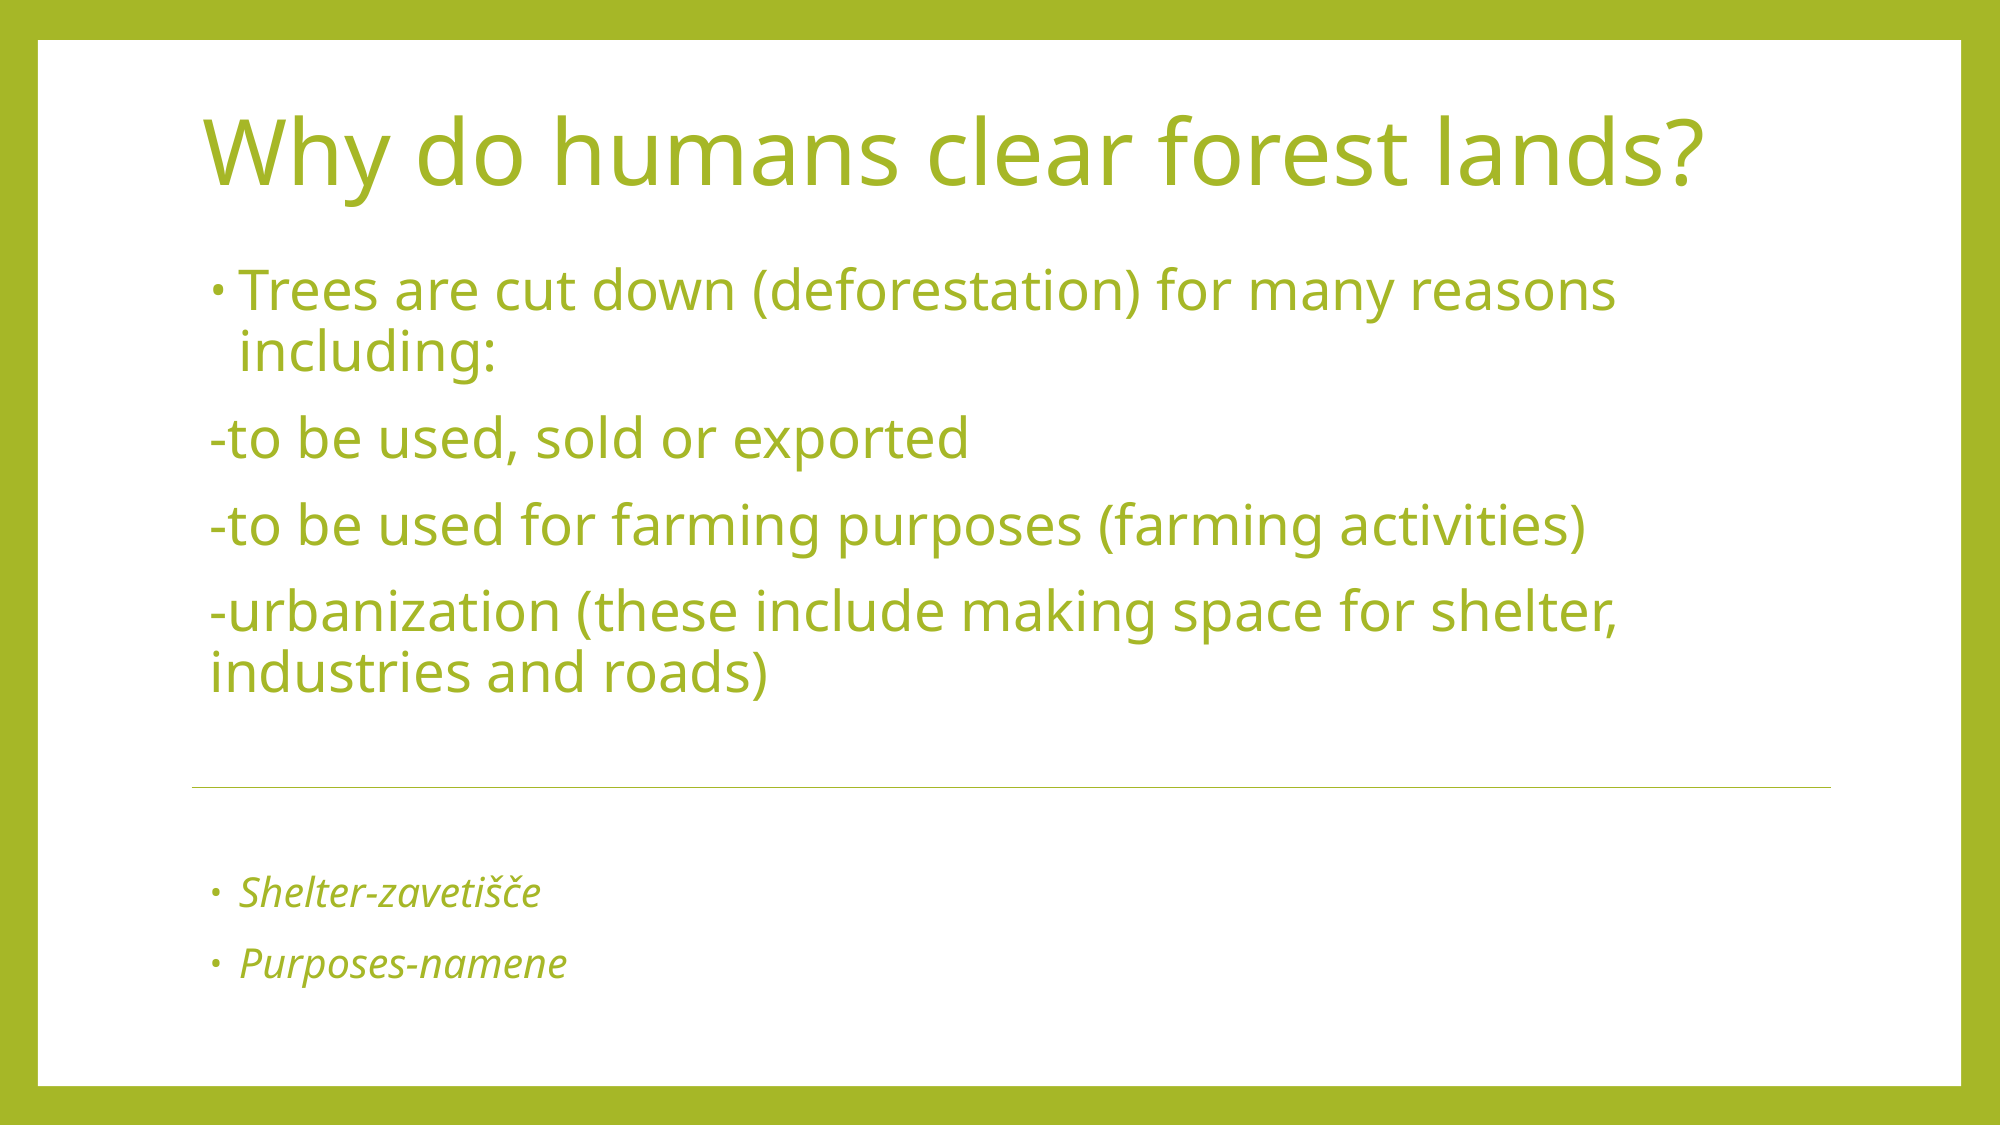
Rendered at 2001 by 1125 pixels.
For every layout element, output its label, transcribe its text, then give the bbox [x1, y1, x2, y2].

title Why do humans clear forest lands? [187, 99, 1808, 323]
list Trees are cut down (deforestation) for many reasons including: -to be used, sold or exported -to be used for farming purposes (farming activities) -urbanization (these include making space for shelter, industries and roads) Shelter-zavetišče Purposes-namene [187, 254, 1807, 1000]
